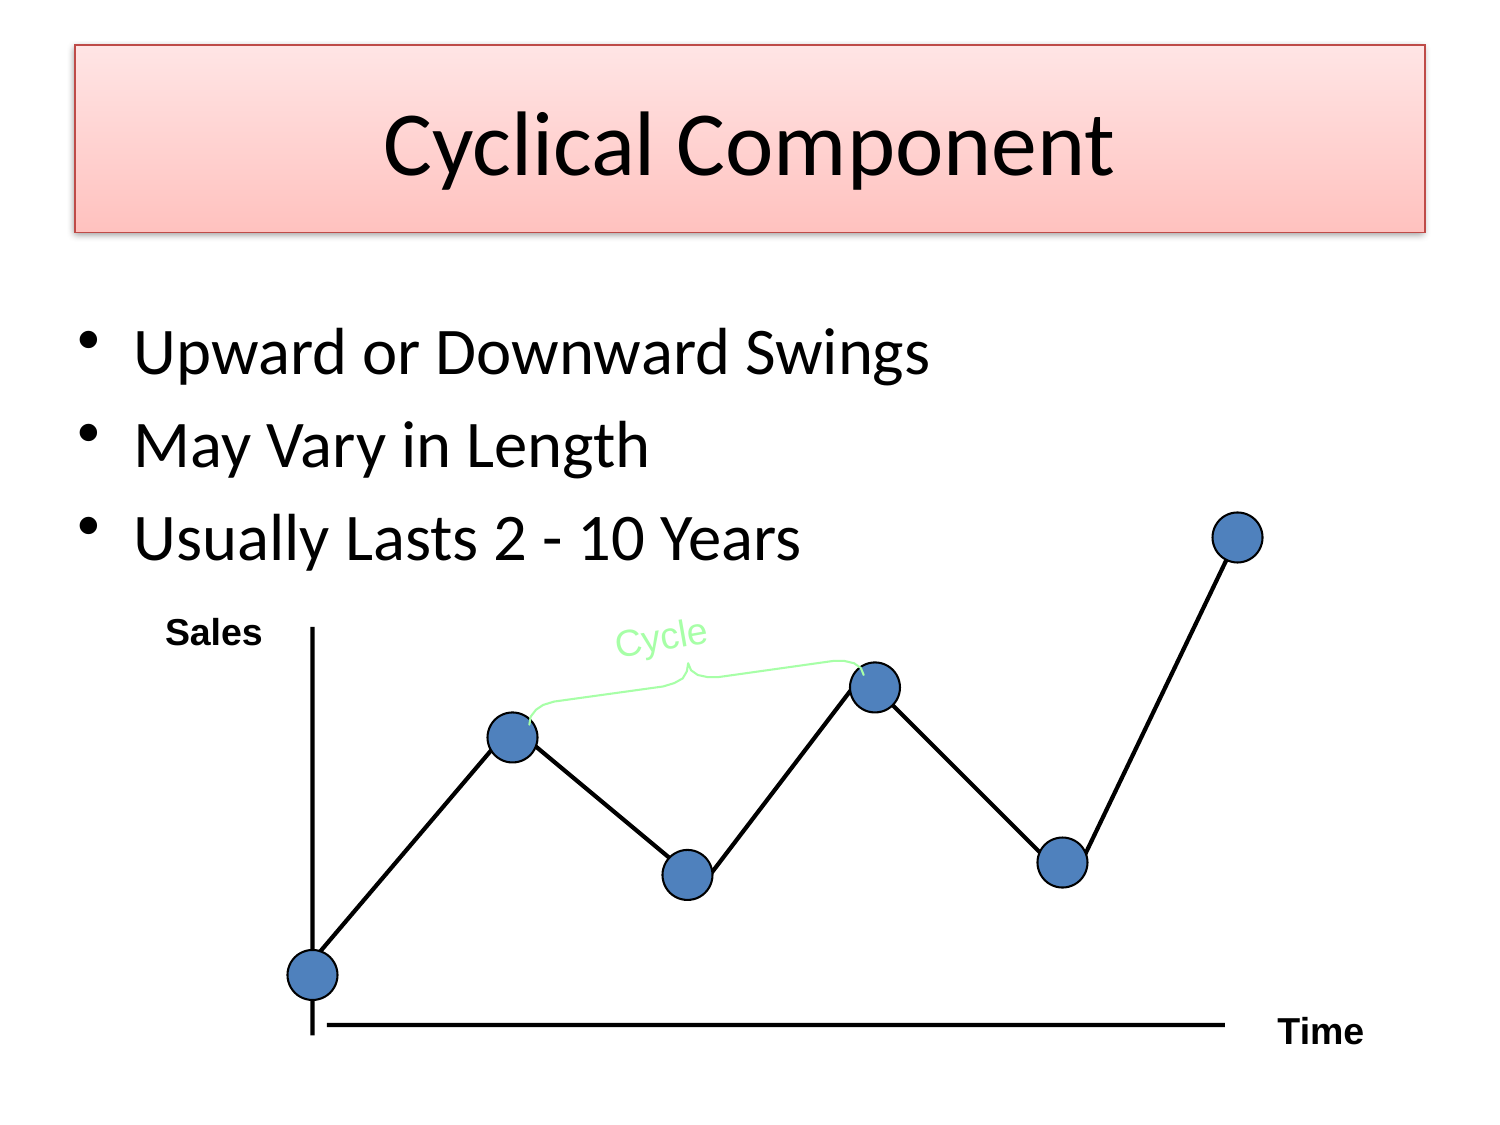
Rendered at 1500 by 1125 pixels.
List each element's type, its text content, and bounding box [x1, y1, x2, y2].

text_box Cycle [595, 584, 790, 676]
text_box [1037, 837, 1088, 888]
text_box [287, 949, 338, 1000]
text_box Sales [150, 600, 388, 660]
text_box [529, 660, 864, 725]
text_box Time [1262, 1000, 1500, 1060]
title Cyclical Component [74, 44, 1426, 233]
text_box [849, 662, 901, 713]
text_box [487, 712, 538, 763]
list Upward or Downward Swings May Vary in Length Usually Lasts 2 - 10 Years [62, 299, 1500, 976]
text_box [1212, 512, 1263, 563]
text_box [662, 849, 713, 900]
